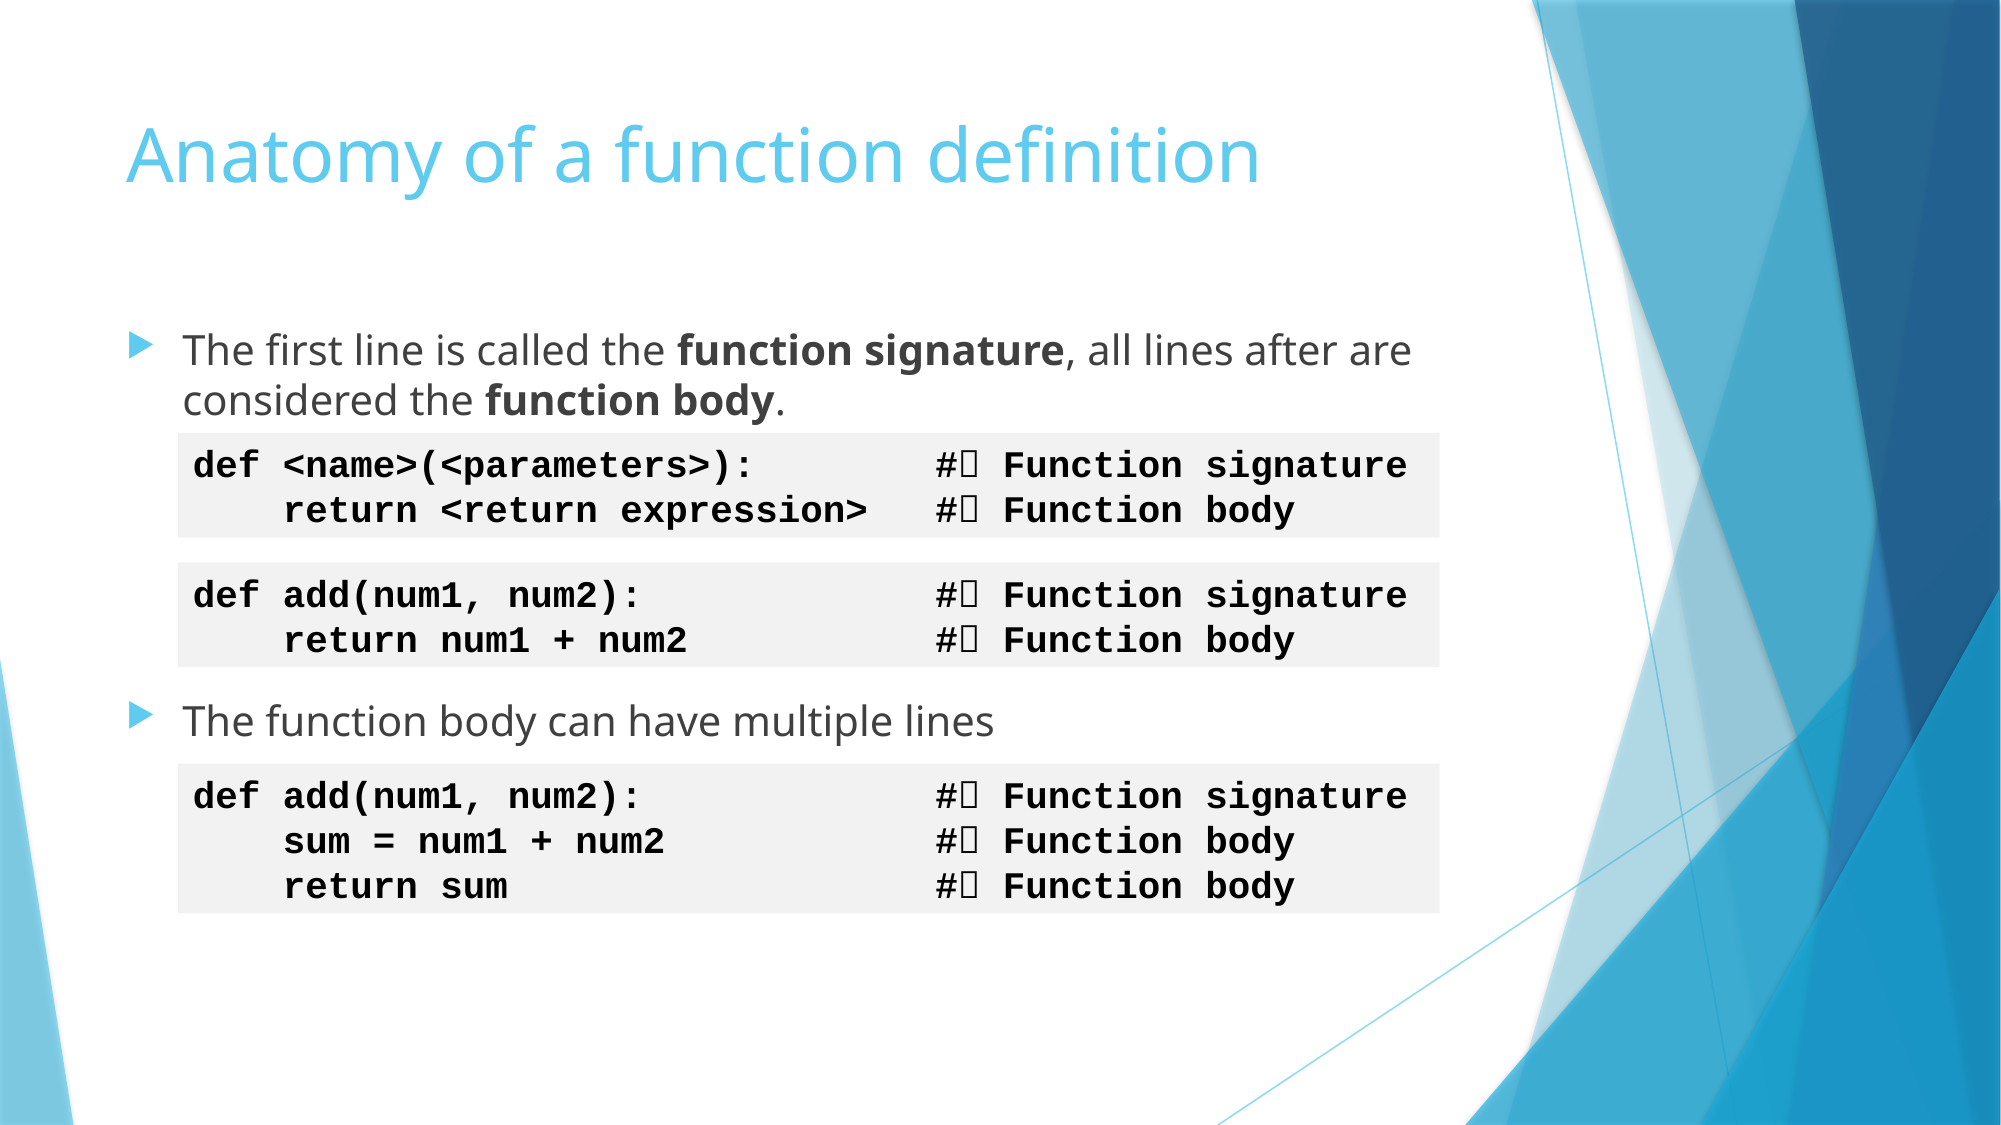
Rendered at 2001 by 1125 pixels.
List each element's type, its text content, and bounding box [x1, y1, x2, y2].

list The first line is called the function signature, all lines after are considered the function body. [111, 316, 1522, 433]
text_box def add(num1, num2): # Function signature return num1 + num2 # Function body [178, 562, 1440, 668]
text_box The function body can have multiple lines [111, 687, 1522, 760]
text_box def add(num1, num2): # Function signature sum = num1 + num2 # Function body return sum # Function body [178, 763, 1440, 914]
text_box def <name>(<parameters>): # Function signature return <return expression> # Function body [178, 432, 1440, 538]
title Anatomy of a function definition [111, 99, 1522, 316]
